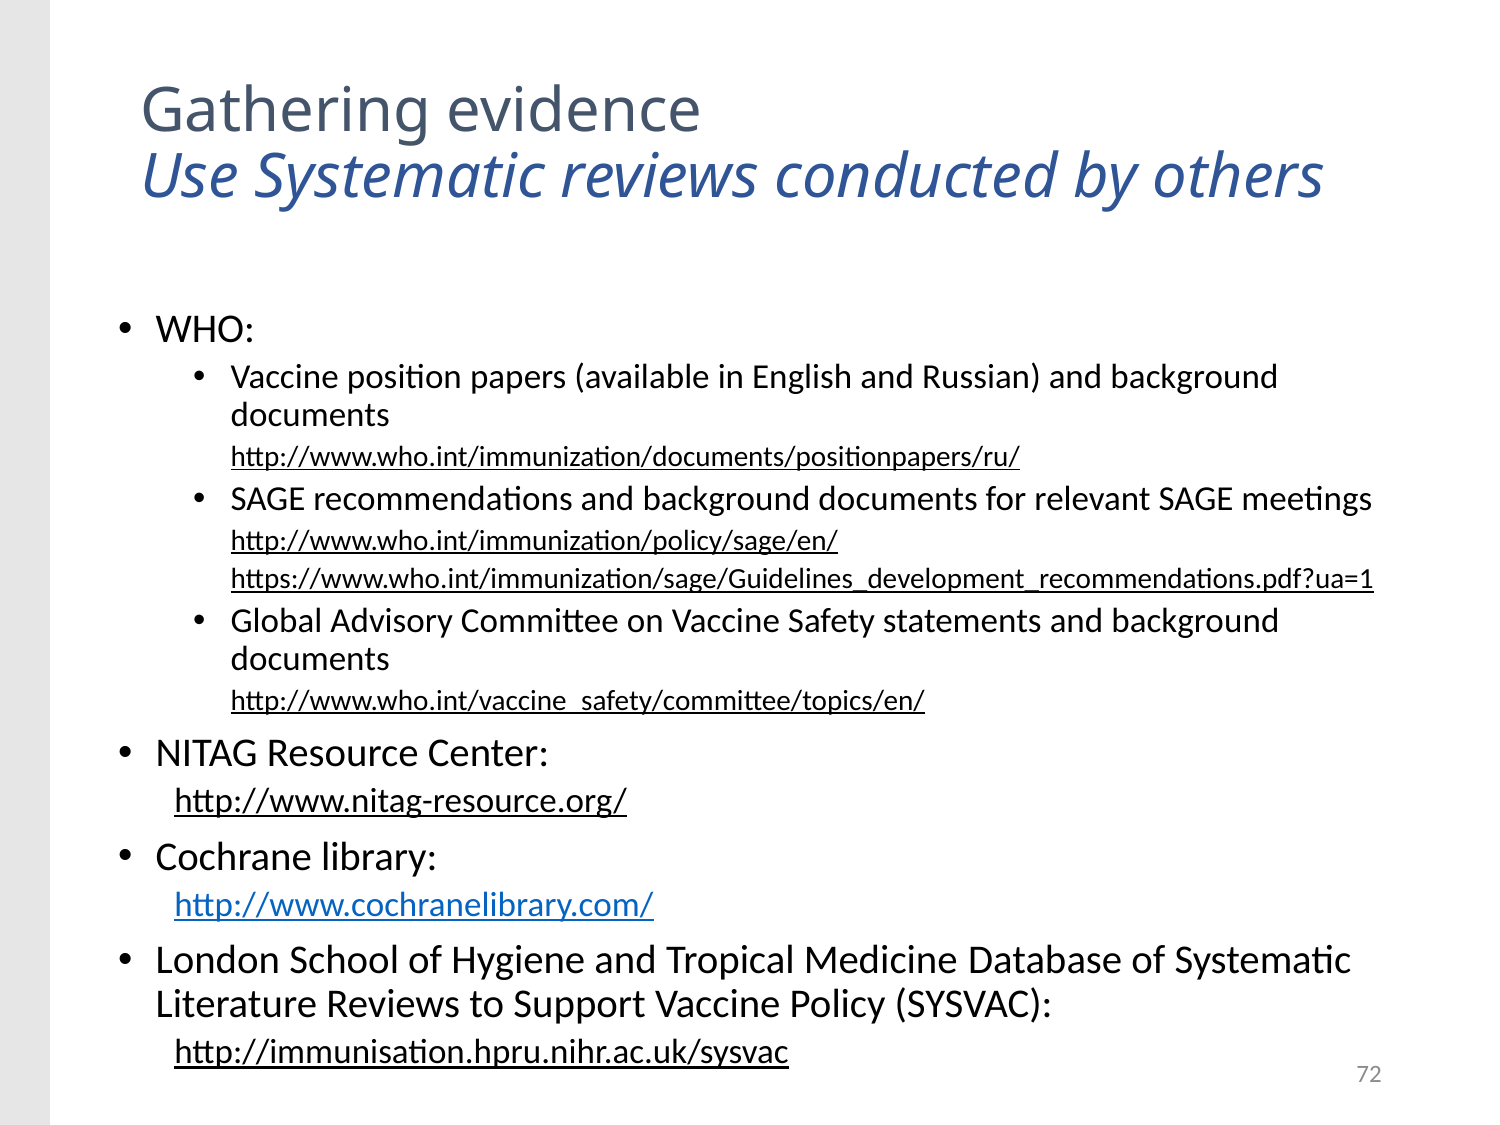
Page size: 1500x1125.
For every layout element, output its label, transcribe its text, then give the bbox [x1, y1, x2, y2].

list WHO: Vaccine position papers (available in English and Russian) and background documents http://www.who.int/immunization/documents/positionpapers/ru/ SAGE recommendations and background documents for relevant SAGE meetings http://www.who.int/immunization/policy/sage/en/ https://www.who.int/immunization/sage/Guidelines_development_recommendations.pdf?ua=1 Global Advisory Committee on Vaccine Safety statements and background documents http://www.who.int/vaccine_safety/committee/topics/en/ NITAG Resource Center: http://www.nitag-resource.org/ Cochrane library: http://www.cochranelibrary.com/ London School of Hygiene and Tropical Medicine Database of Systematic Literature Reviews to Support Vaccine Policy (SYSVAC): http://immunisation.hpru.nihr.ac.uk/sysvac [103, 299, 1397, 1104]
slide_number 72 [1059, 1042, 1397, 1103]
text_box Gathering evidence Use Systematic reviews conducted by others [124, 2, 1419, 221]
